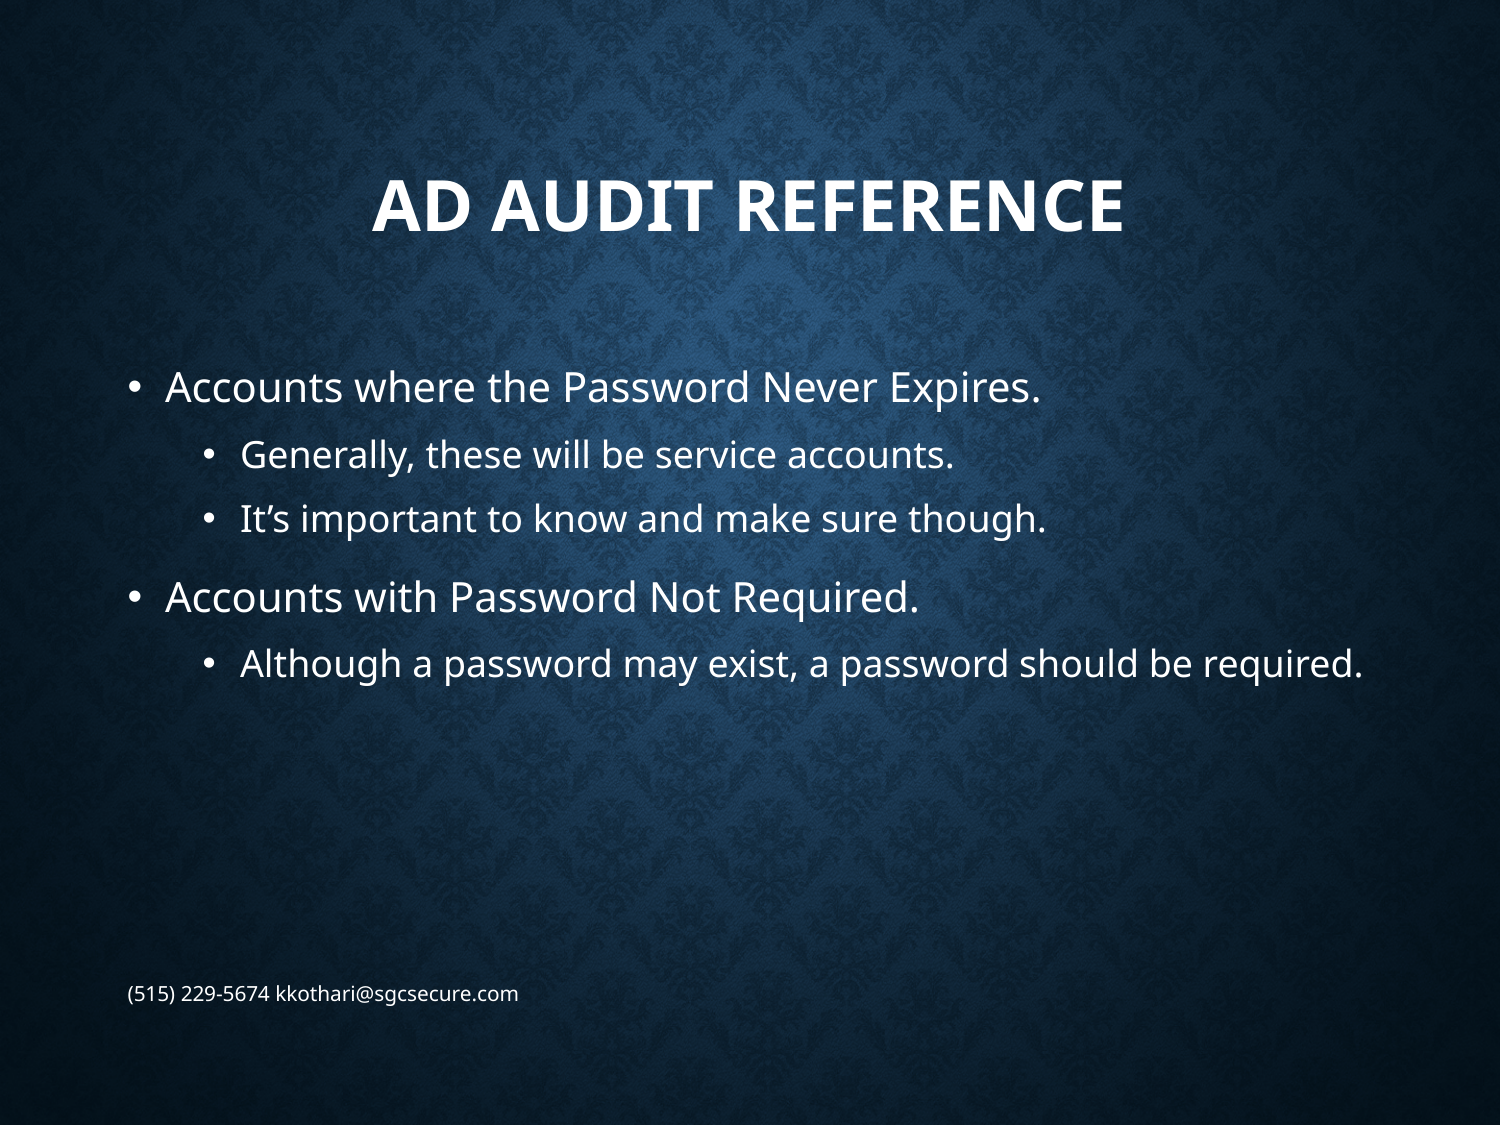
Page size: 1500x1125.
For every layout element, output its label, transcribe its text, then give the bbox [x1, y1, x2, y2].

list Accounts where the Password Never Expires. Generally, these will be service accounts. It’s important to know and make sure though. Accounts with Password Not Required. Although a password may exist, a password should be required. [112, 343, 1387, 950]
footer (515) 229-5674 kkothari@sgcsecure.com [112, 965, 934, 1025]
title AD Audit Reference [112, 99, 1387, 318]
